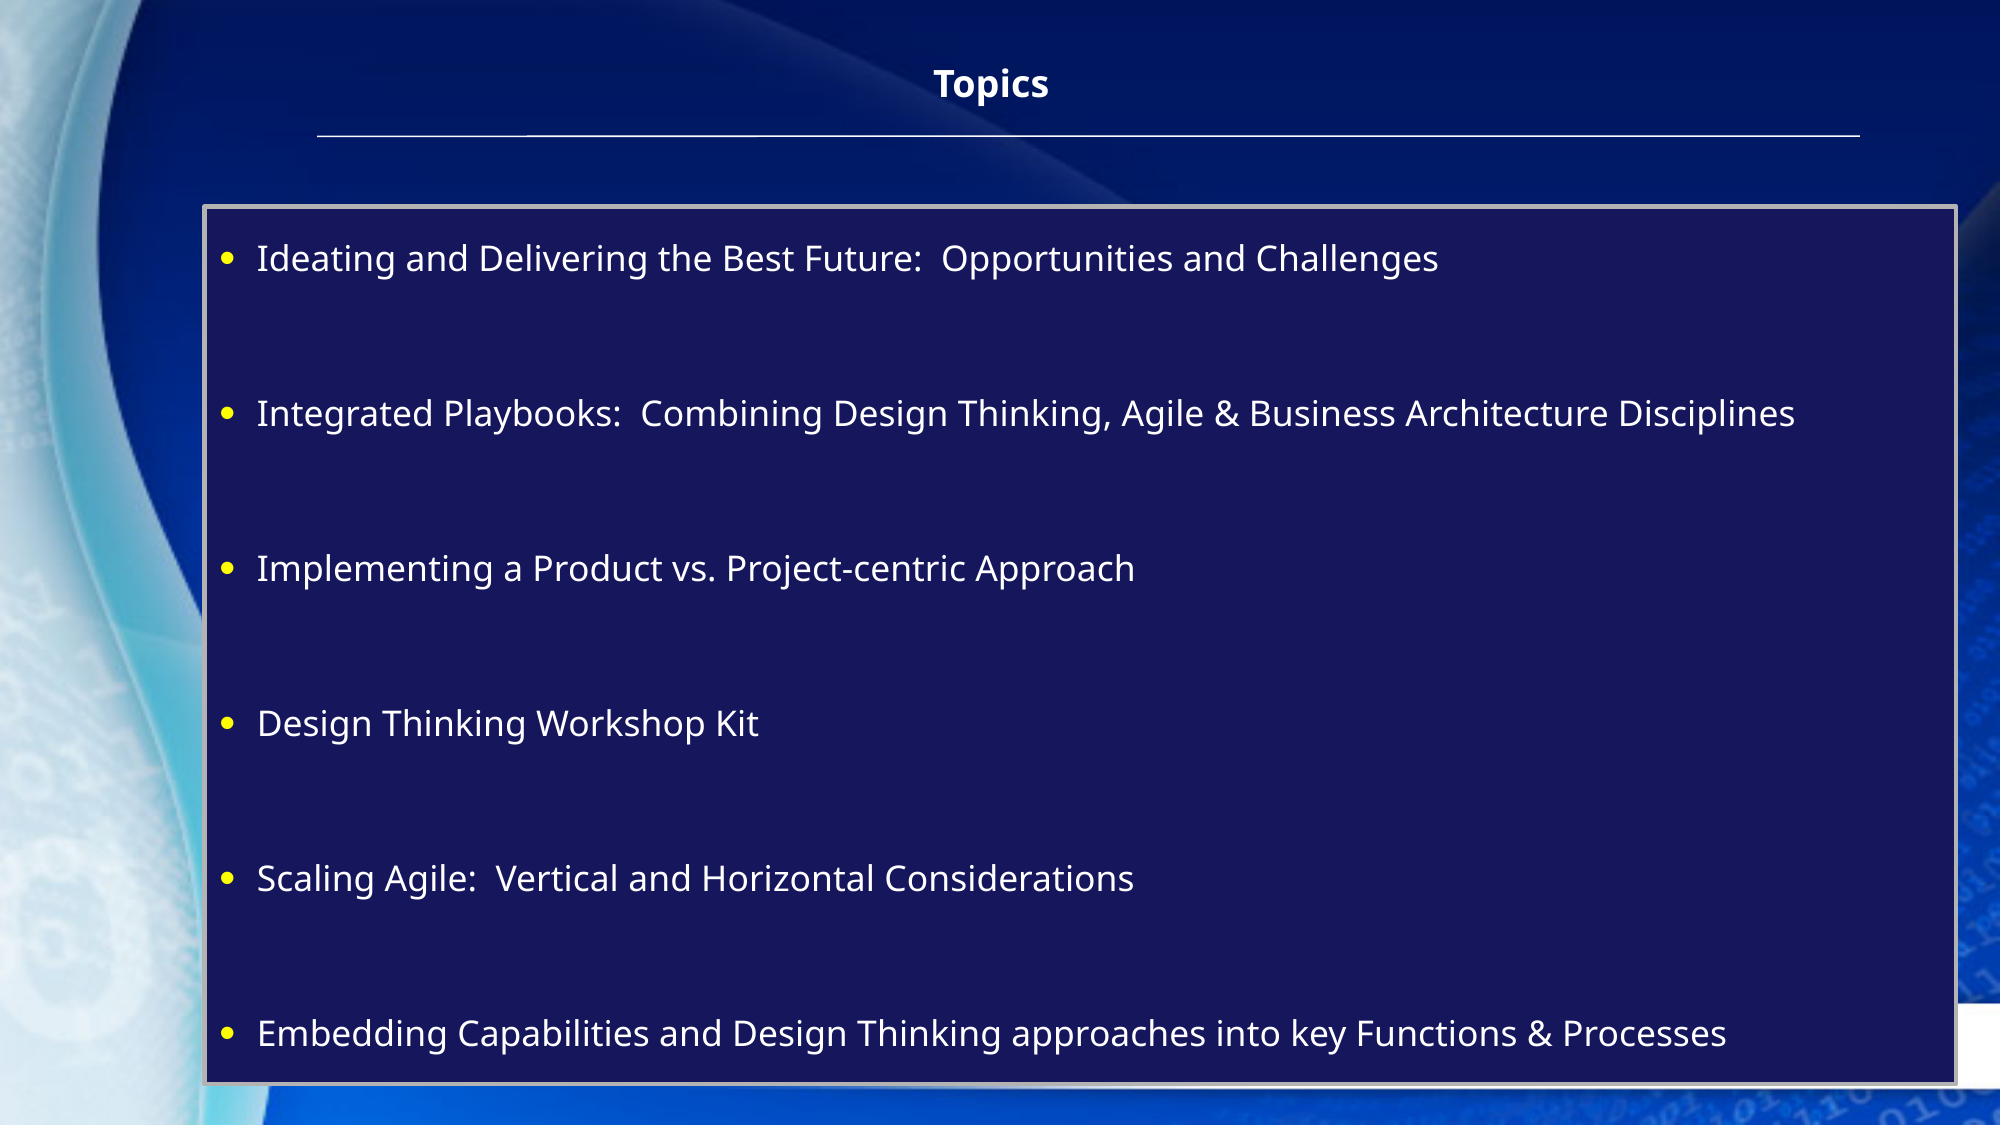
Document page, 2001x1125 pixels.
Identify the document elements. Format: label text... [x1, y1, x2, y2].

picture [0, 0, 2000, 1125]
text_box Topics [919, 56, 1053, 144]
text_box Ideating and Delivering the Best Future: Opportunities and Challenges Integrated Playbooks: Combining Design Thinking, Agile & Business Architecture Disciplines Implementing a Product vs. Project-centric Approach Design Thinking Workshop Kit Scaling Agile: Vertical and Horizontal Considerations Embedding Capabilities and Design Thinking approaches into key Functions & Processes [204, 206, 1956, 1084]
